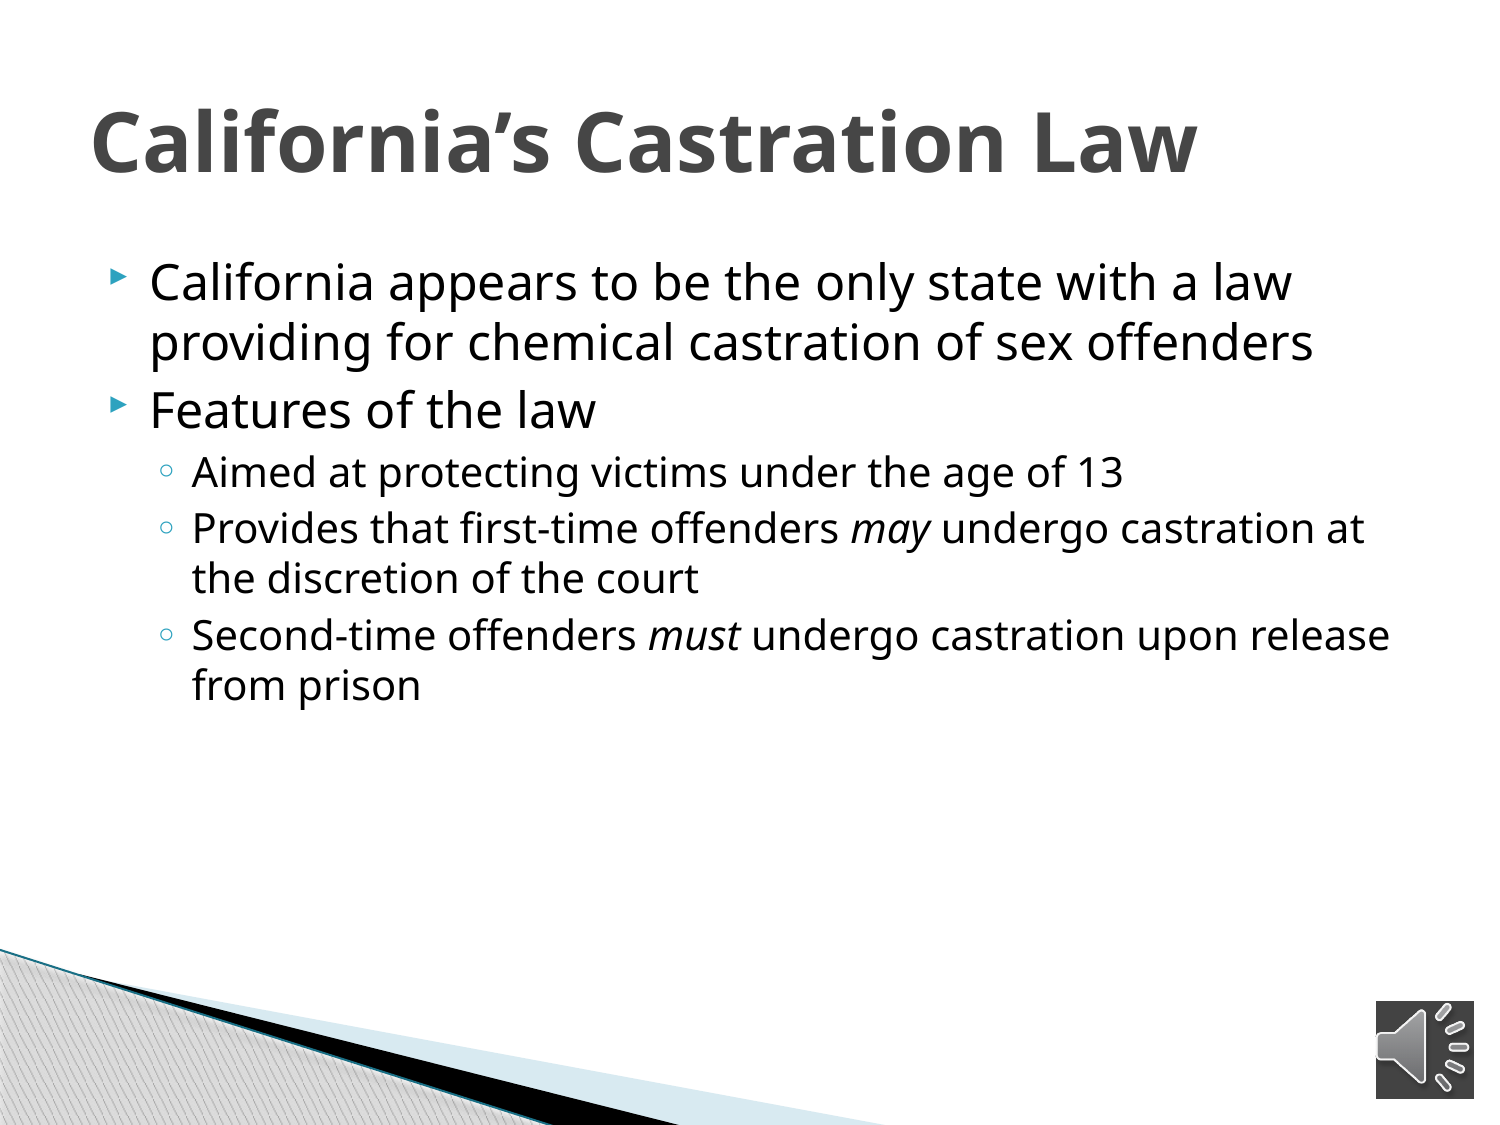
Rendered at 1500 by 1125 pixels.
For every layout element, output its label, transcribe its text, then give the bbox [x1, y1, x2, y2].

list California appears to be the only state with a law providing for chemical castration of sex offenders Features of the law Aimed at protecting victims under the age of 13 Provides that first-time offenders may undergo castration at the discretion of the court Second-time offenders must undergo castration upon release from prison [75, 243, 1425, 986]
picture [1374, 999, 1476, 1101]
title California’s Castration Law [75, 45, 1425, 233]
